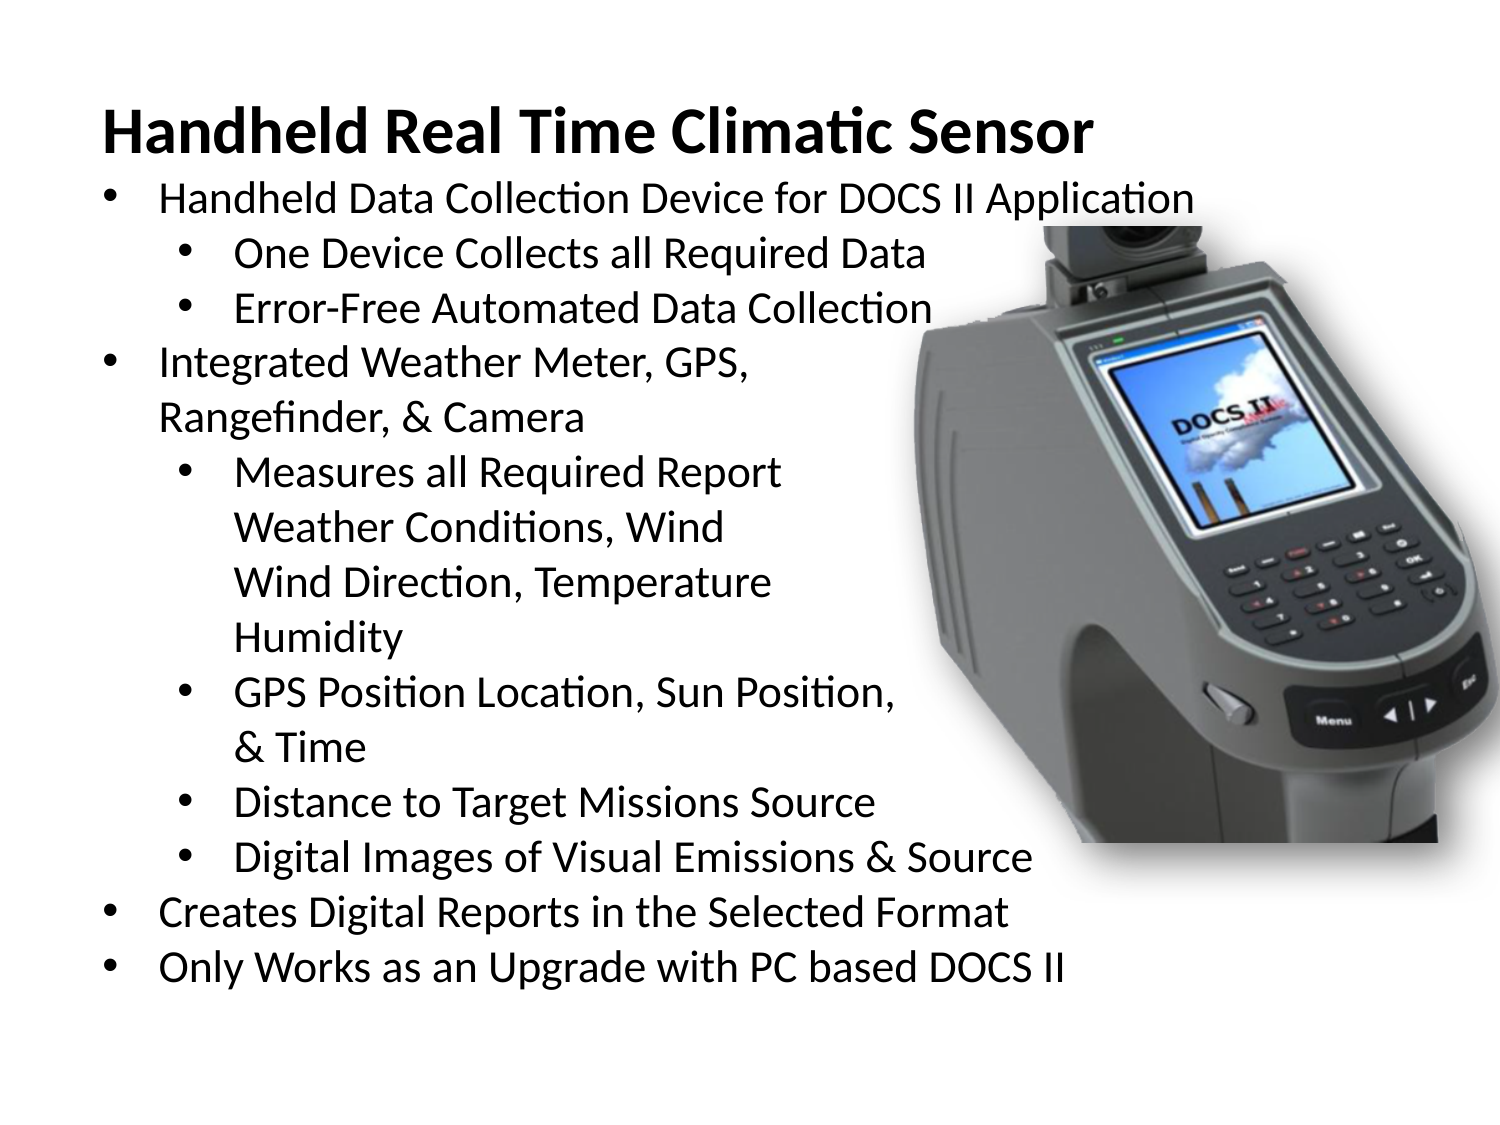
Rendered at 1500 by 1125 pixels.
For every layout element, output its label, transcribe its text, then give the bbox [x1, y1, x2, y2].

text_box Handheld Real Time Climatic Sensor Handheld Data Collection Device for DOCS II Application One Device Collects all Required Data Error-Free Automated Data Collection Integrated Weather Meter, GPS, Rangefinder, & Camera Measures all Required Report Data: Weather Conditions, Wind Speed, Wind Direction, Temperature & Humidity GPS Position Location, Sun Position, & Time Distance to Target Missions Source Digital Images of Visual Emissions & Source Creates Digital Reports in the Selected Format Only Works as an Upgrade with PC based DOCS II [87, 79, 1313, 1110]
picture [887, 226, 1500, 843]
